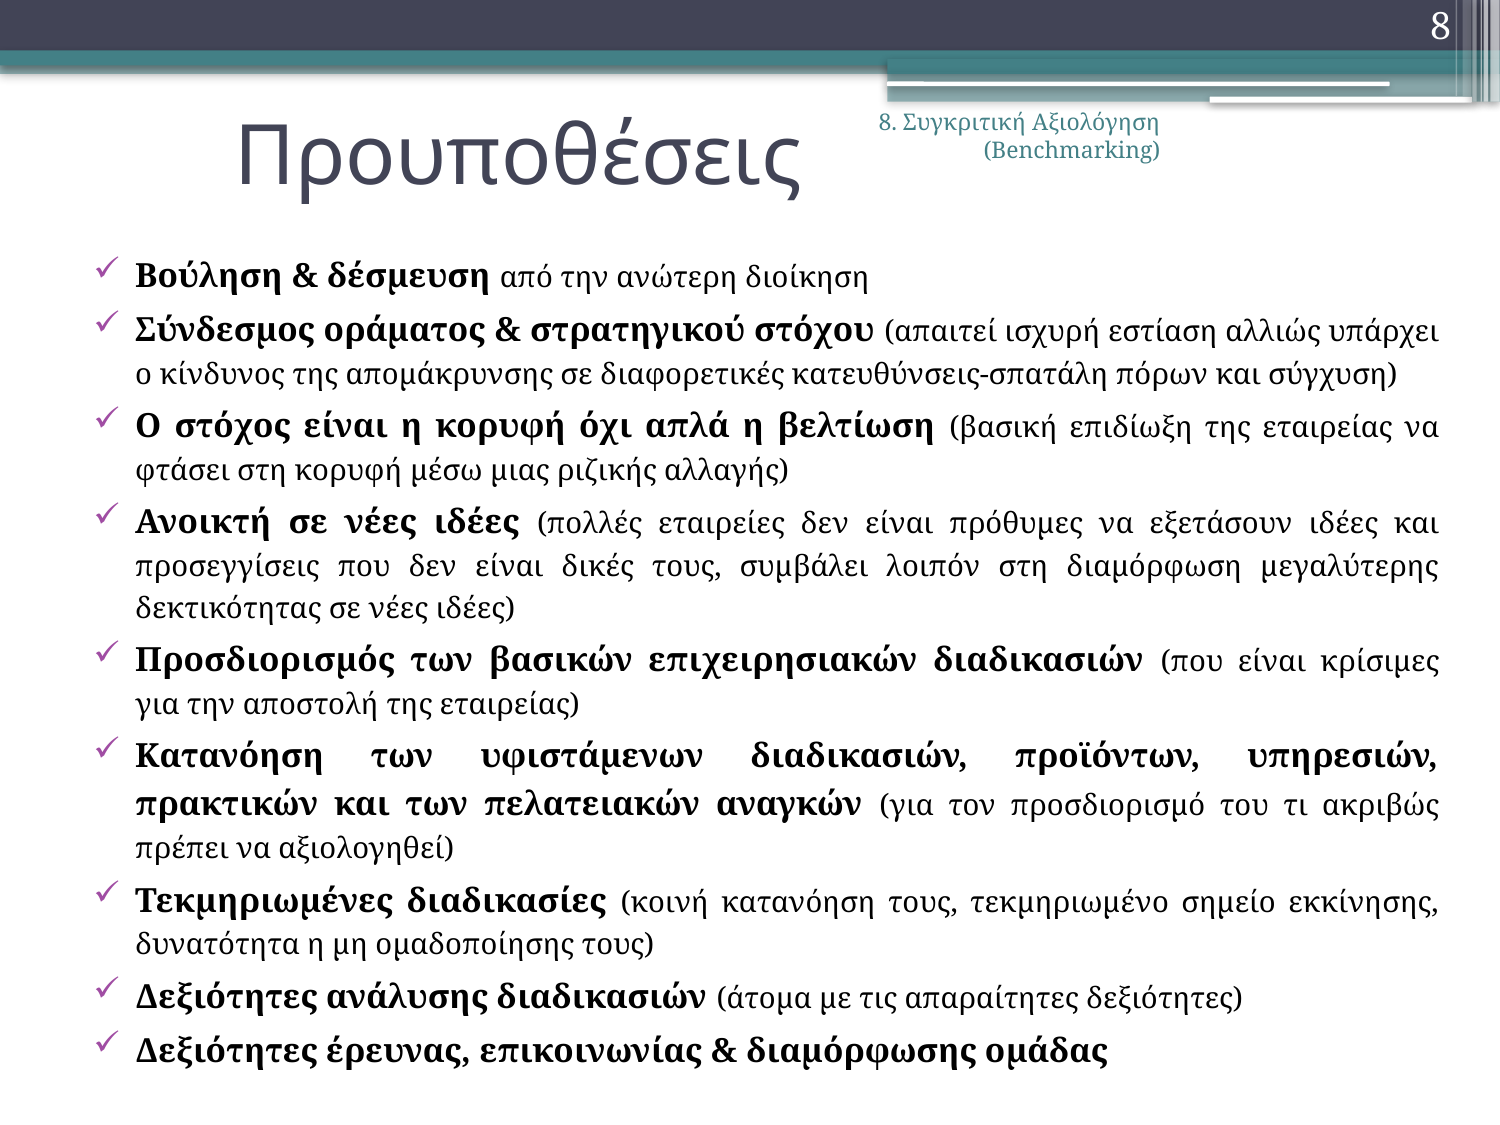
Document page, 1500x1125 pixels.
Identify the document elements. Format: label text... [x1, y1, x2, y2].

footer 8. Συγκριτική Αξιολόγηση (Benchmarking) [862, 100, 1176, 176]
slide_number 8 [1341, 0, 1466, 61]
list Βούληση & δέσμευση από την ανώτερη διοίκηση Σύνδεσμος οράματος & στρατηγικού στόχου (απαιτεί ισχυρή εστίαση αλλιώς υπάρχει ο κίνδυνος της απομάκρυνσης σε διαφορετικές κατευθύνσεις-σπατάλη πόρων και σύγχυση) Ο στόχος είναι η κορυφή όχι απλά η βελτίωση (βασική επιδίωξη της εταιρείας να φτάσει στη κορυφή μέσω μιας ριζικής αλλαγής) Ανοικτή σε νέες ιδέες (πολλές εταιρείες δεν είναι πρόθυμες να εξετάσουν ιδέες και προσεγγίσεις που δεν είναι δικές τους, συμβάλει λοιπόν στη διαμόρφωση μεγαλύτερης δεκτικότητας σε νέες ιδέες) Προσδιορισμός των βασικών επιχειρησιακών διαδικασιών (που είναι κρίσιμες για την αποστολή της εταιρείας) Κατανόηση των υφιστάμενων διαδικασιών, προϊόντων, υπηρεσιών, πρακτικών και των πελατειακών αναγκών (για τον προσδιορισμό του τι ακριβώς πρέπει να αξιολογηθεί) Τεκμηριωμένες διαδικασίες (κοινή κατανόηση τους, τεκμηριωμένο σημείο εκκίνησης, δυνατότητα η μη ομαδοποίησης τους) Δεξιότητες ανάλυσης διαδικασιών (άτομα με τις απαραίτητες δεξιότητες) Δεξιότητες έρευνας, επικοινωνίας & διαμόρφωσης ομάδας [60, 238, 1455, 1054]
title Προυποθέσεις [55, 63, 1004, 239]
